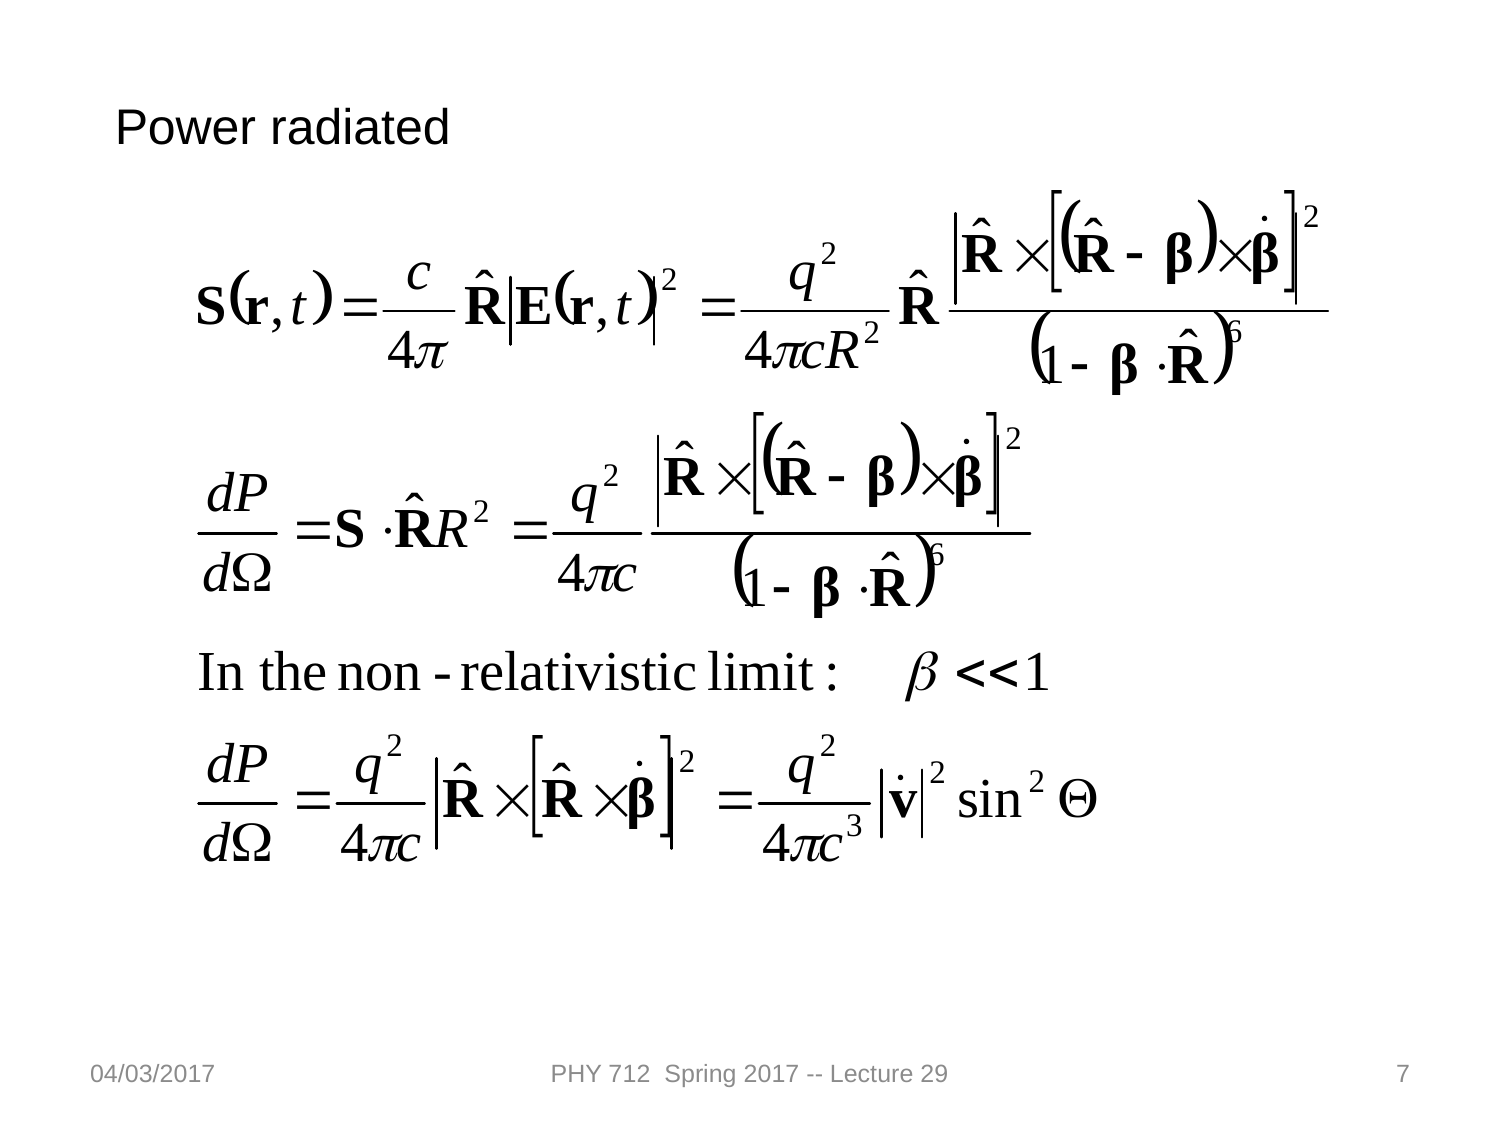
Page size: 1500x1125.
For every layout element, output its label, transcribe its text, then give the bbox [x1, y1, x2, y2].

text_box Power radiated [99, 87, 1275, 163]
footer PHY 712 Spring 2017 -- Lecture 29 [512, 1042, 988, 1103]
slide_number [75, 1042, 425, 1103]
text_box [188, 188, 1338, 876]
slide_number 7 [1074, 1042, 1425, 1103]
